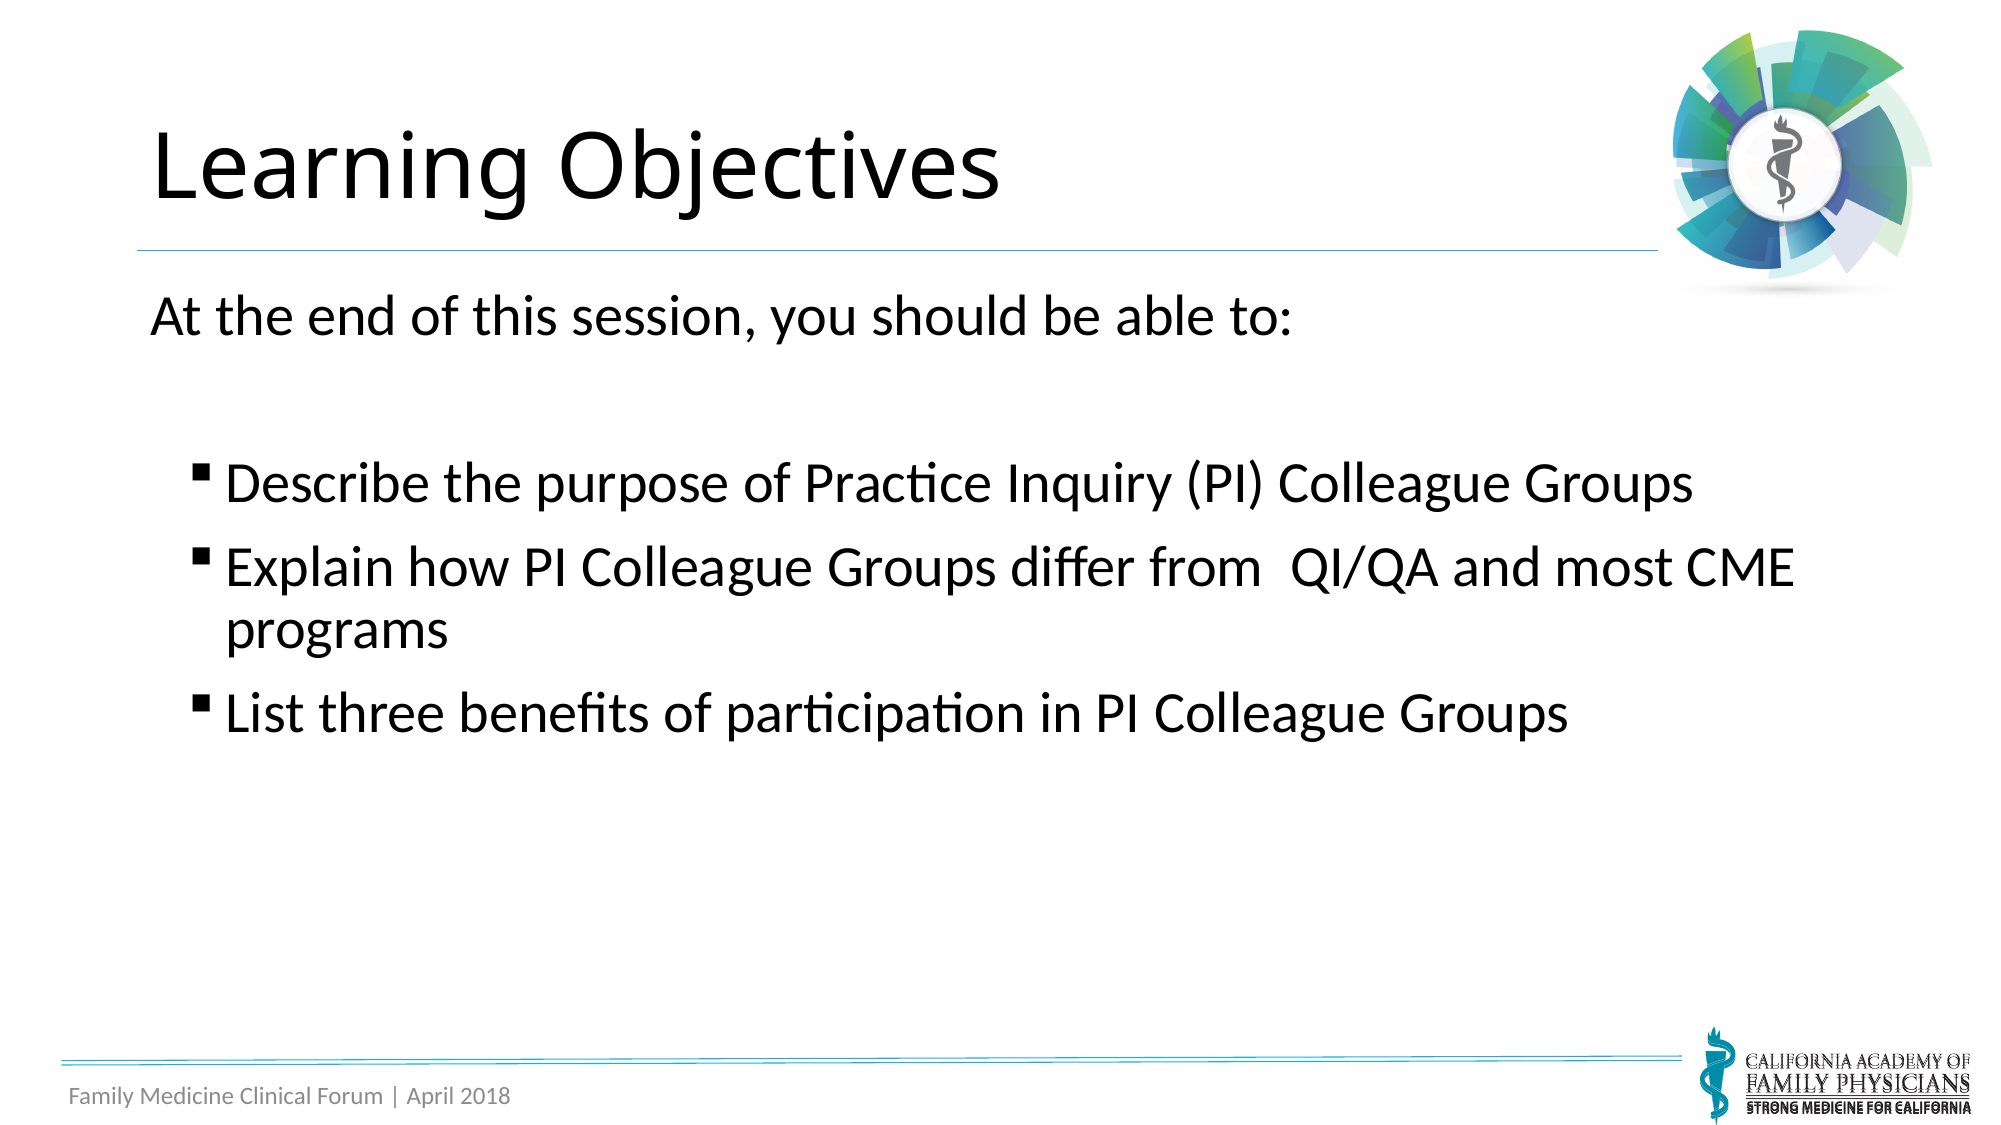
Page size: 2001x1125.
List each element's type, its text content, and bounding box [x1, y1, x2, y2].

picture [1657, 22, 1935, 300]
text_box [61, 1060, 1682, 1066]
list At the end of this session, you should be able to: Describe the purpose of Practice Inquiry (PI) Colleague Groups Explain how PI Colleague Groups differ from QI/QA and most CME programs List three benefits of participation in PI Colleague Groups [135, 277, 1916, 992]
title Learning Objectives [135, 59, 1863, 277]
picture [1700, 1026, 1971, 1125]
